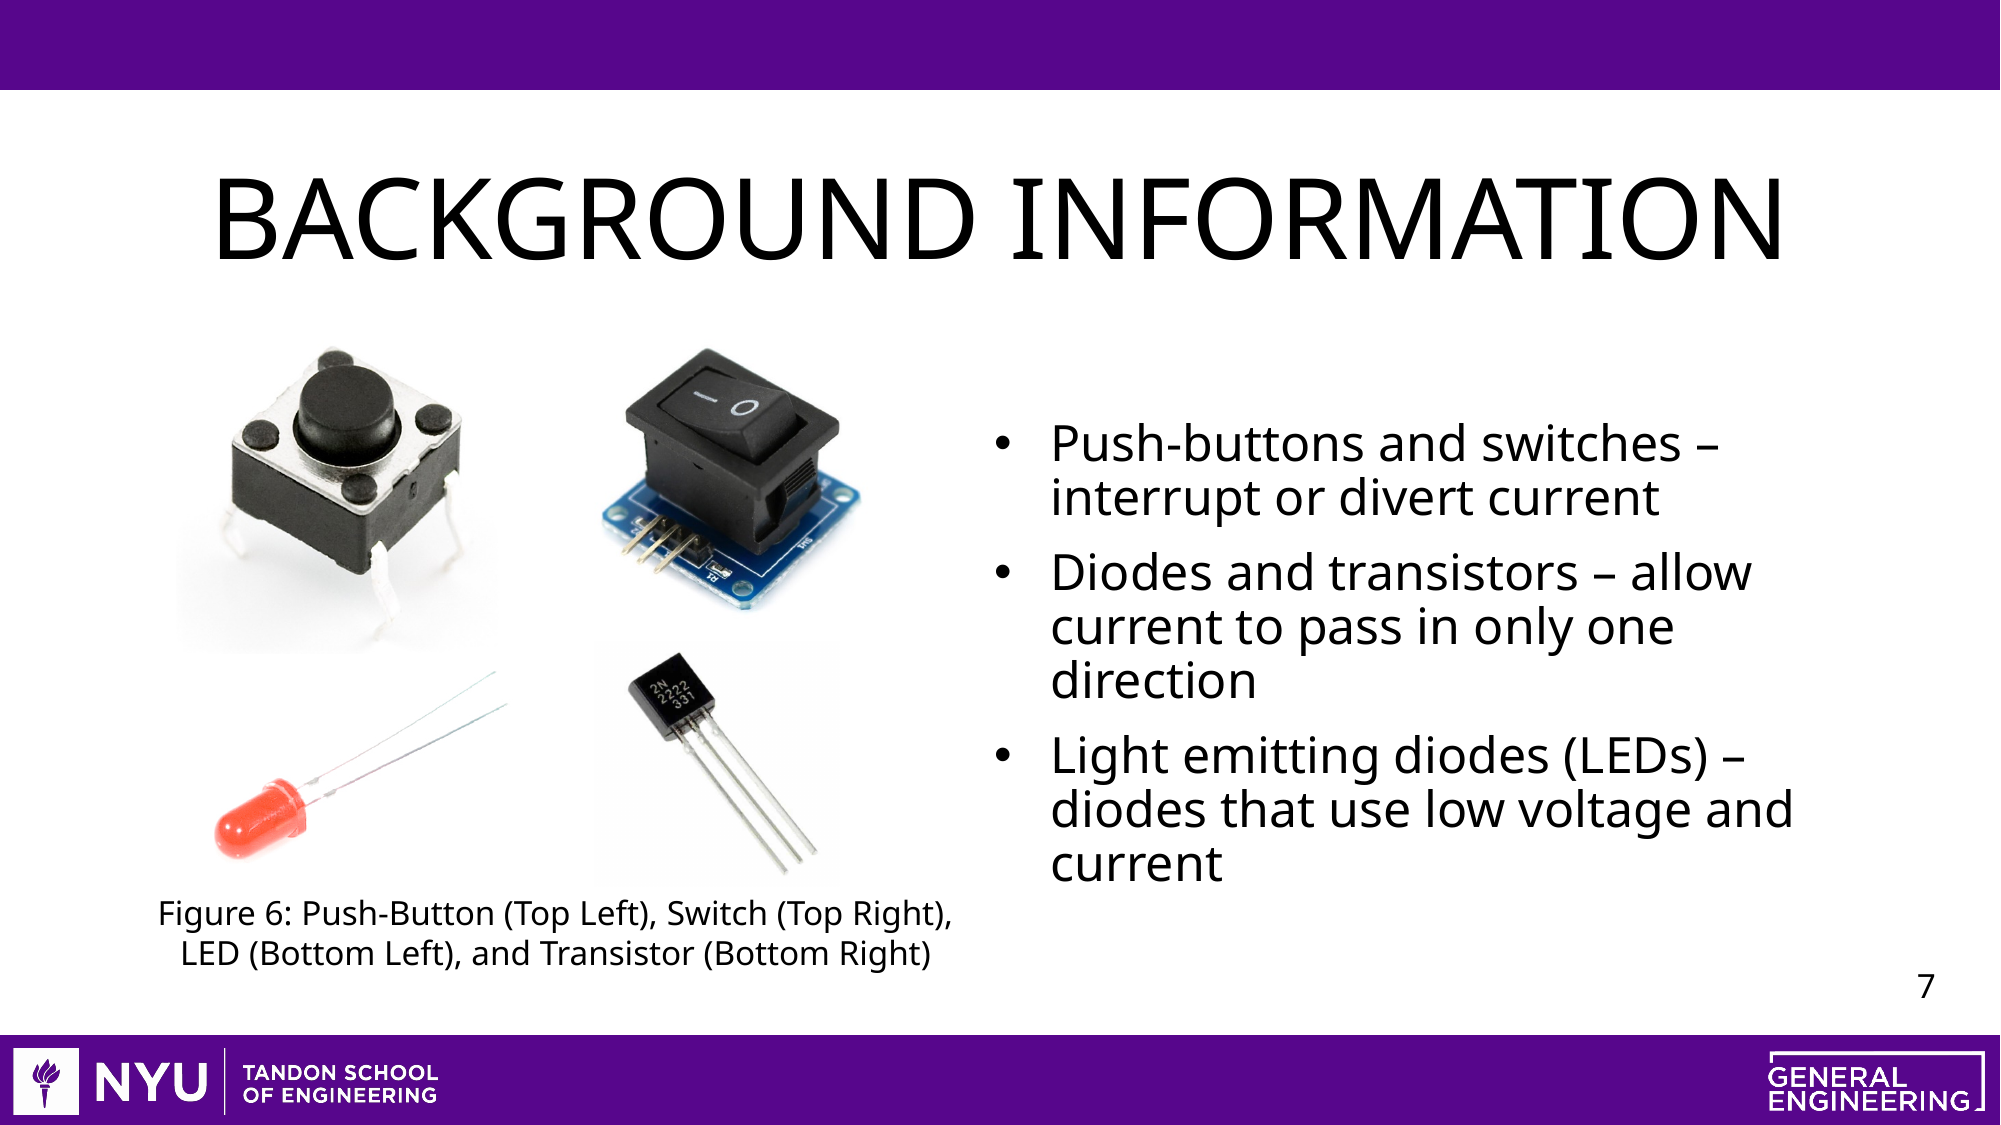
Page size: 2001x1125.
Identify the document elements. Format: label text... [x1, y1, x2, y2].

picture [594, 339, 871, 619]
text_box 7 [1802, 958, 1951, 1014]
title BACKGROUND INFORMATION [92, 132, 1908, 292]
text_box [0, 0, 2000, 90]
picture [13, 1048, 439, 1115]
text_box Figure 6: Push-Button (Top Left), Switch (Top Right), LED (Bottom Left), and Transistor (Bottom Right) [133, 884, 979, 980]
text_box [0, 1035, 2000, 1125]
picture [176, 339, 533, 875]
subtitle Push-buttons and switches – interrupt or divert current Diodes and transistors – allow current to pass in only one direction Light emitting diodes (LEDs) – diodes that use low voltage and current [979, 333, 1913, 977]
picture [594, 641, 841, 888]
picture [1768, 1051, 1985, 1111]
